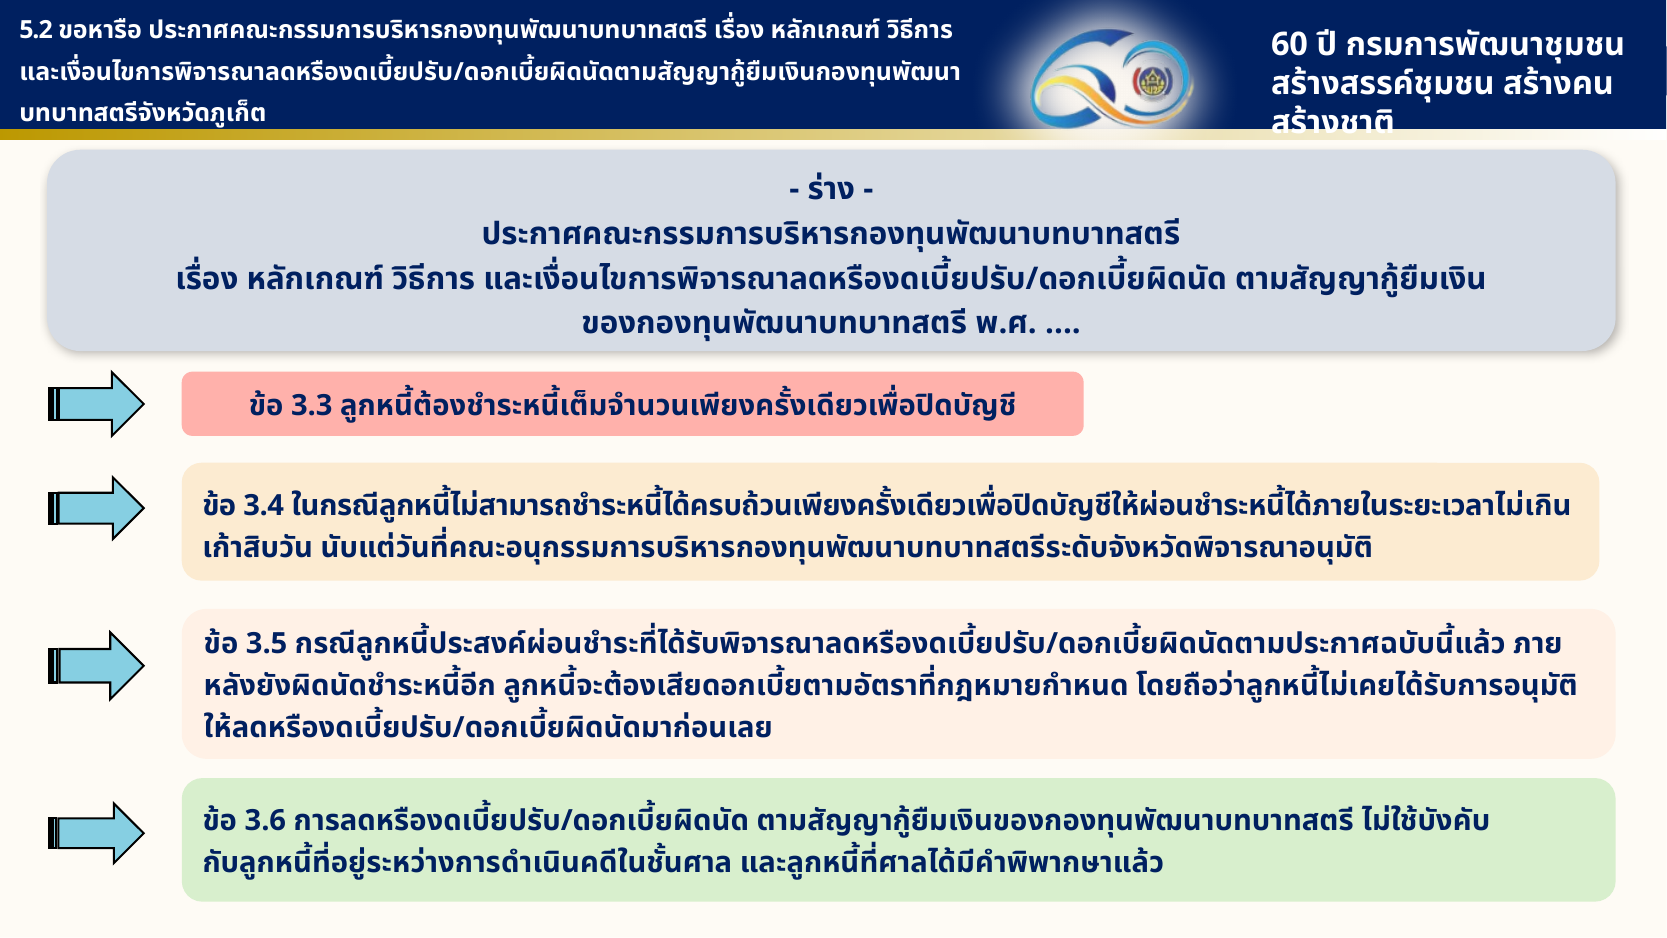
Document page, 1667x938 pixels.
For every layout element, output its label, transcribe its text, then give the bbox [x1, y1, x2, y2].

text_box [48, 371, 1616, 902]
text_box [0, 0, 1667, 228]
text_box - ร่าง - ประกาศคณะกรรมการบริหารกองทุนพัฒนาบทบาทสตรี เรื่อง หลักเกณฑ์ วิธีการ และเงื่อนไขการพิจารณาลดหรืองดเบี้ยปรับ/ดอกเบี้ยผิดนัด ตามสัญญากู้ยืมเงิน ของกองทุนพัฒนาบทบาทสตรี พ.ศ. .... [46, 228, 1617, 352]
